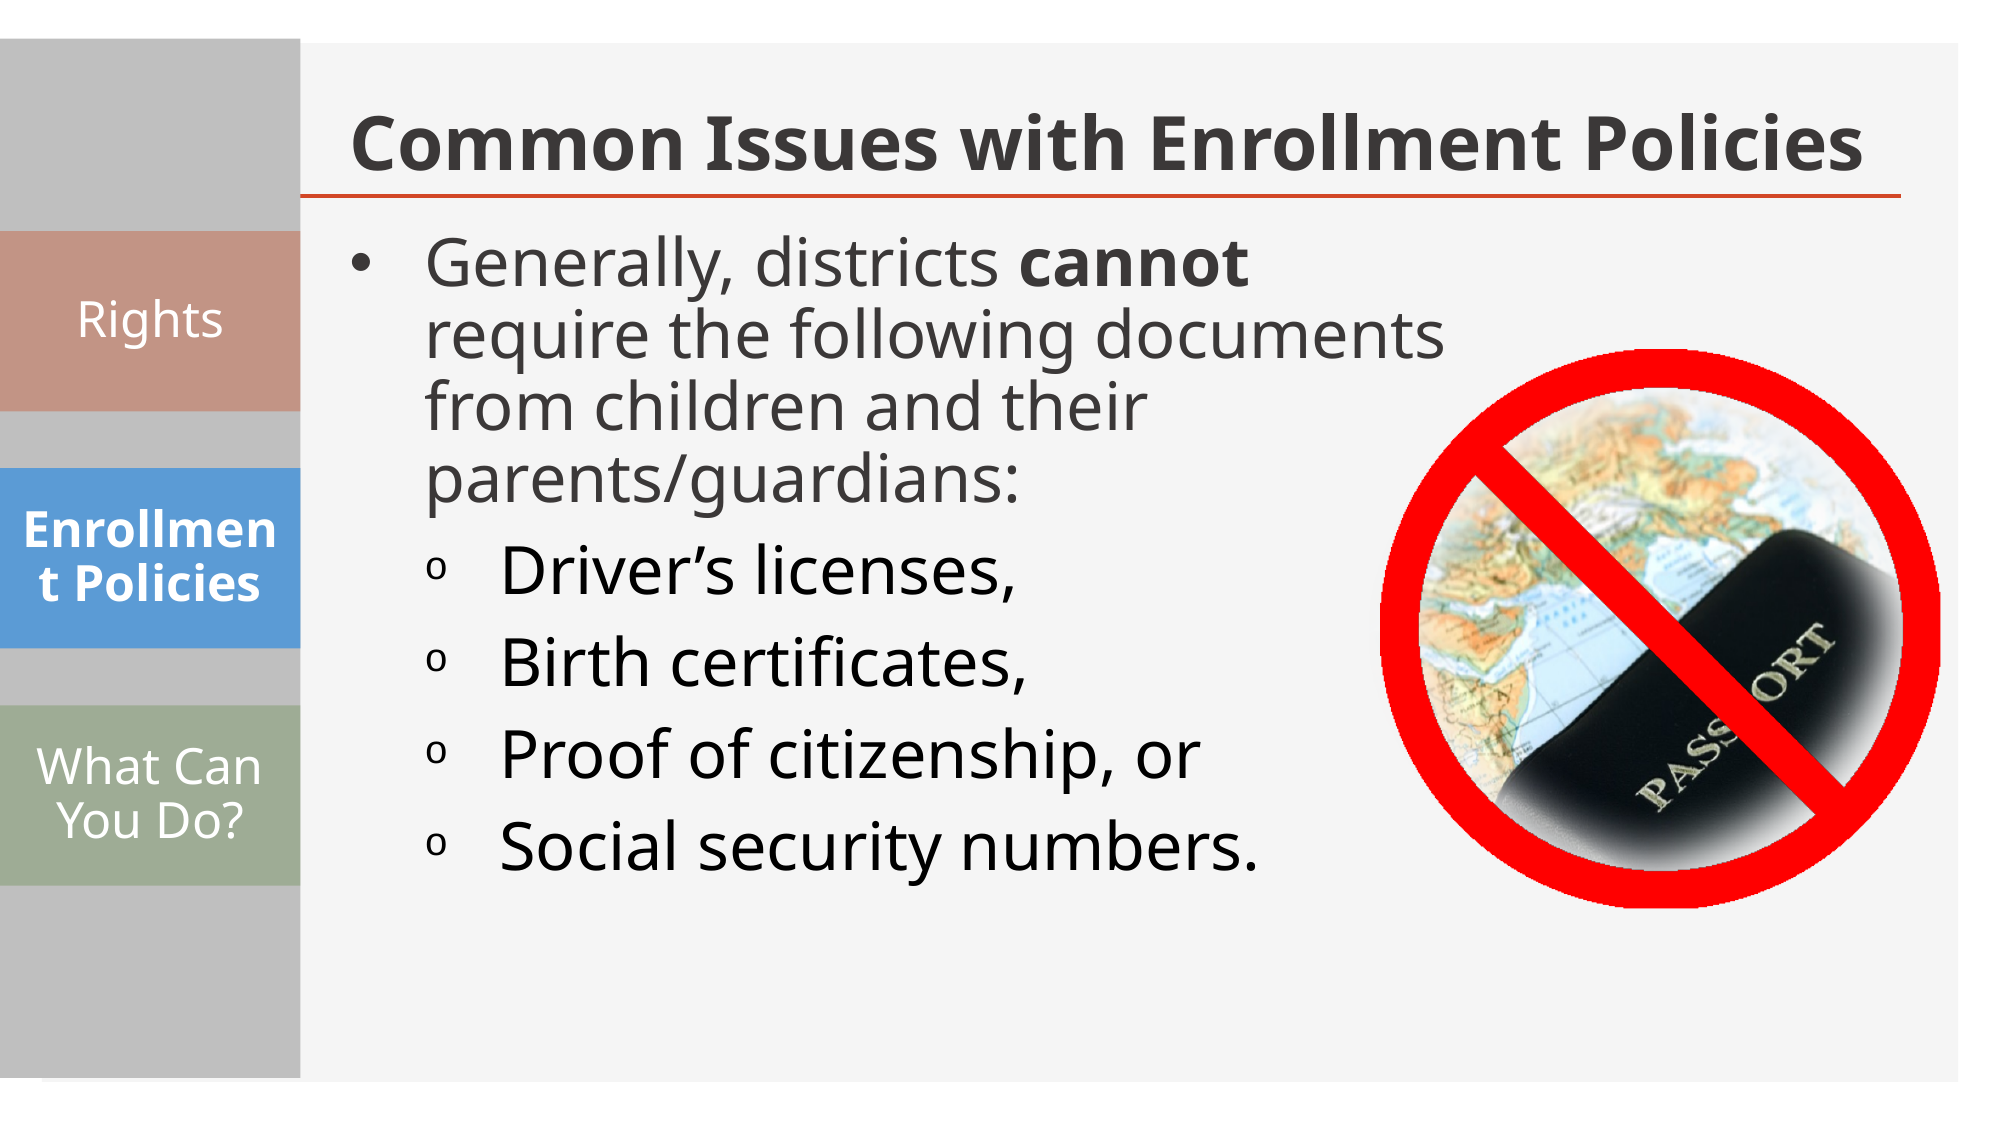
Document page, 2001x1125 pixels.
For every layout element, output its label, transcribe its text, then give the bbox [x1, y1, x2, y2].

picture [1360, 349, 1942, 915]
list Common Issues with Enrollment Policies [334, 78, 1970, 195]
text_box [0, 38, 301, 1078]
text_box Generally, districts cannot require the following documents from children and their parents/guardians: Driver’s licenses, Birth certificates, Proof of citizenship, or Social security numbers. [334, 221, 1479, 1043]
